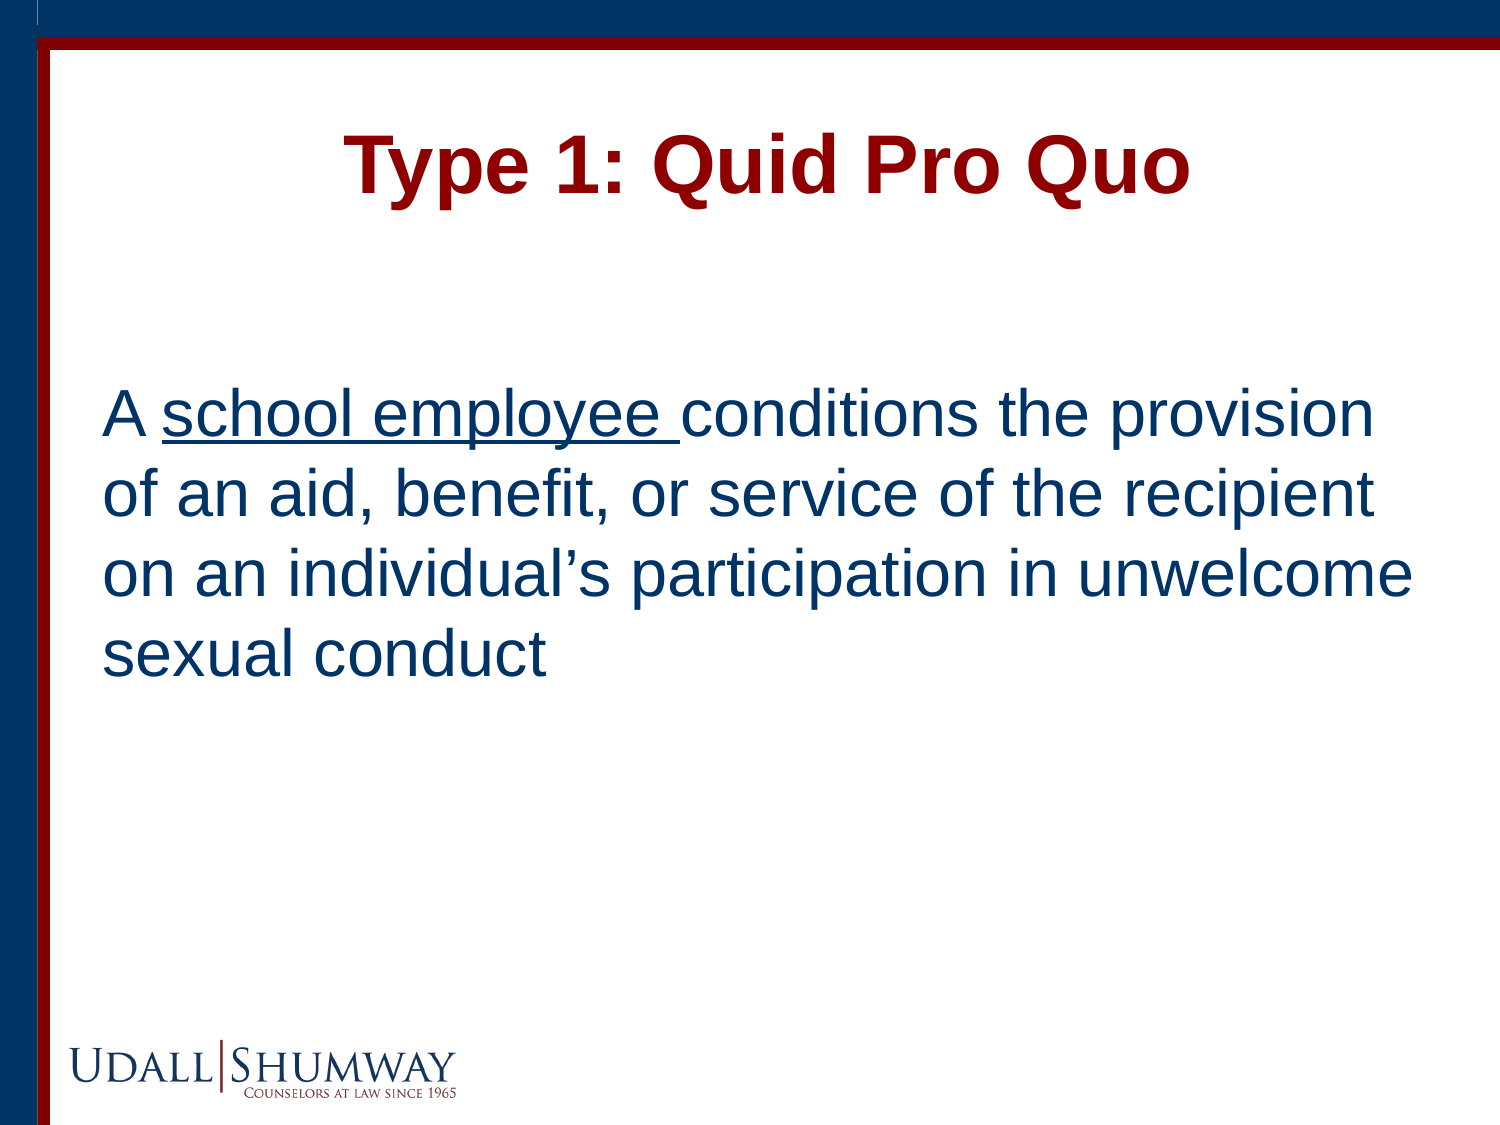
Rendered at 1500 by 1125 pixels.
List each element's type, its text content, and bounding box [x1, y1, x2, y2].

title Type 1: Quid Pro Quo [112, 87, 1424, 233]
list A school employee conditions the provision of an aid, benefit, or service of the recipient on an individual’s participation in unwelcome sexual conduct [87, 362, 1438, 1013]
picture [62, 1031, 463, 1105]
